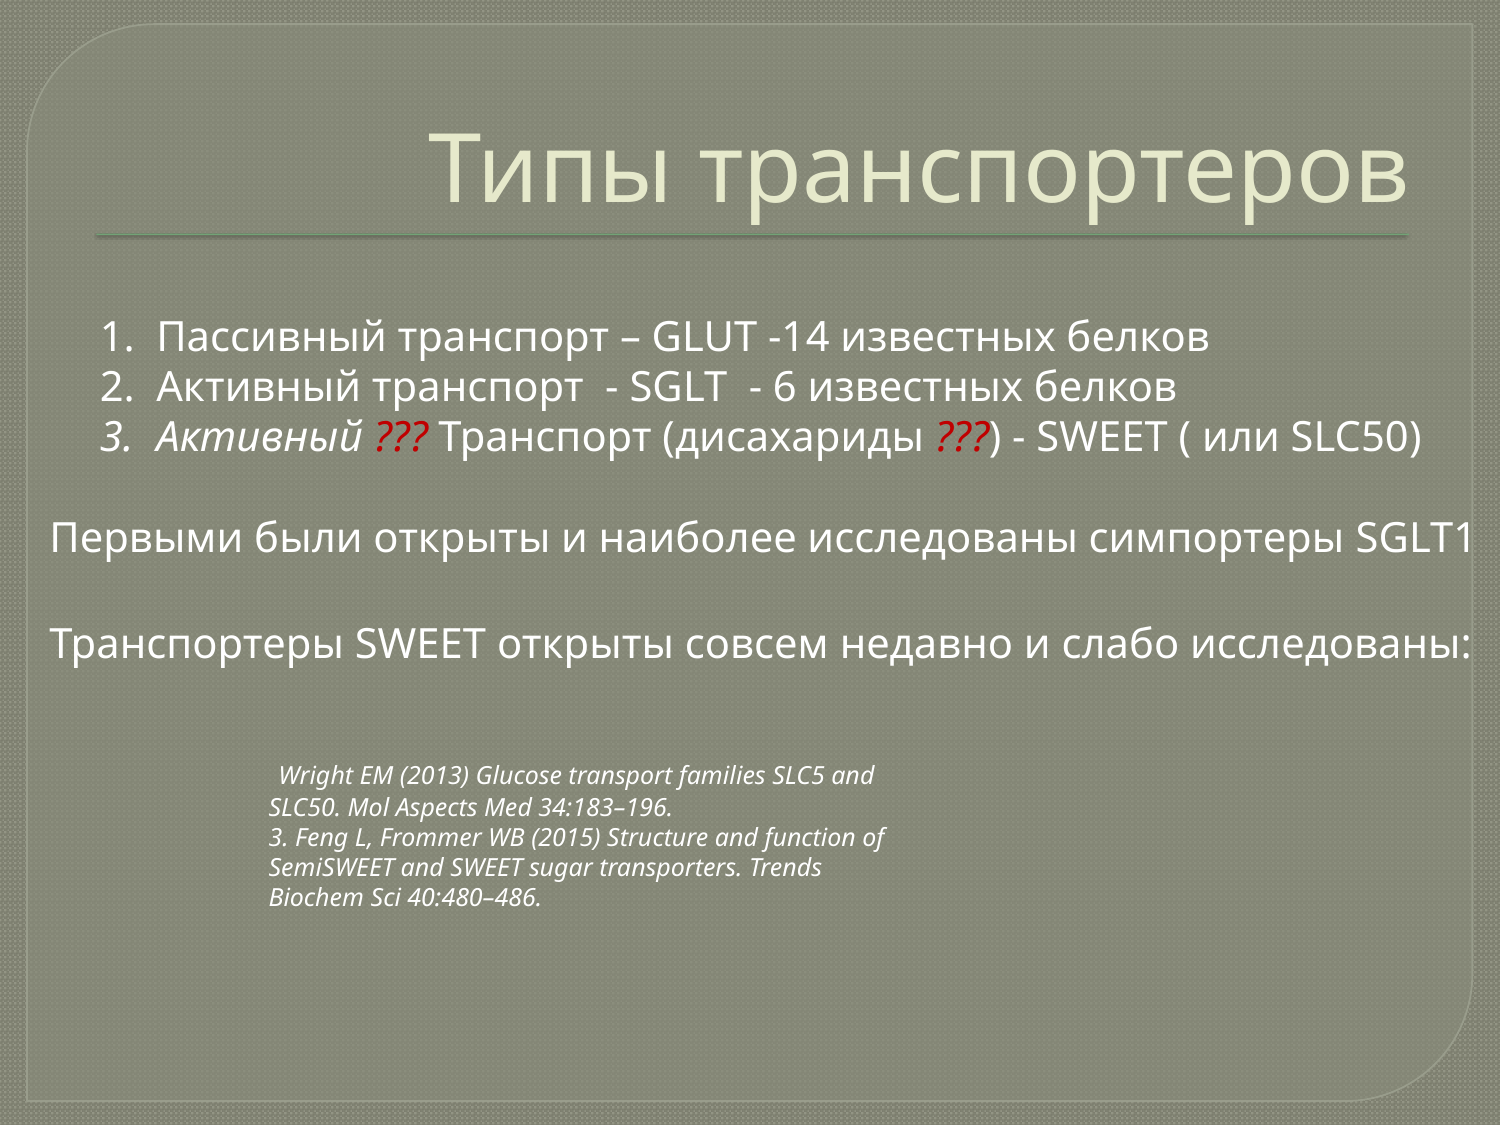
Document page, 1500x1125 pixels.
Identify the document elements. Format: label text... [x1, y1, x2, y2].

title Типы транспортеров [75, 41, 1425, 230]
text_box Первыми были открыты и наиболее исследованы симпортеры SGLT1 [34, 503, 1493, 569]
text_box Wright EM (2013) Glucose transport families SLC5 and SLC50. Mol Aspects Med 34:183–196. 3. Feng L, Frommer WB (2015) Structure and function of SemiSWEET and SWEET sugar transporters. Trends Biochem Sci 40:480–486. [253, 739, 1317, 920]
text_box Транспортеры SWEET открыты совсем недавно и слабо исследованы: [34, 609, 1487, 675]
text_box Пассивный транспорт – GLUT -14 известных белков Активный транспорт - SGLT - 6 известных белков Активный ??? Транспорт (дисахариды ???) - SWEET ( или SLC50) [85, 302, 1437, 468]
